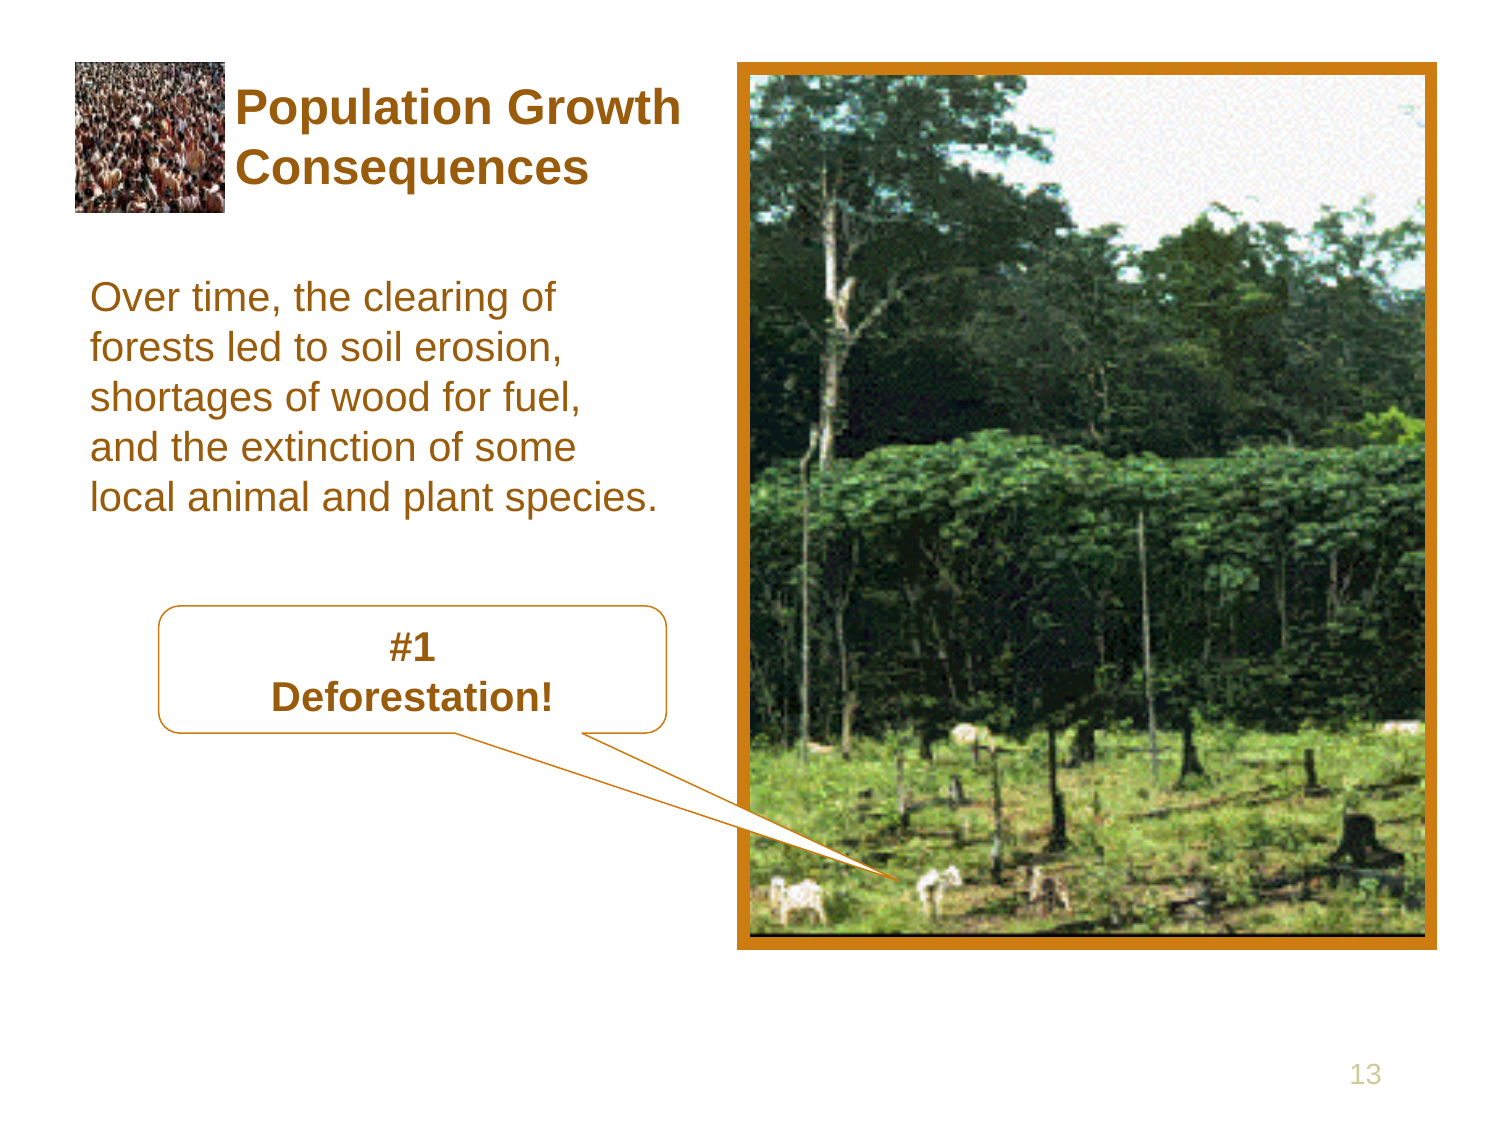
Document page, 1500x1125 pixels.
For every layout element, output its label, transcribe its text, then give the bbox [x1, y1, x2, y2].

text_box Over time, the clearing of forests led to soil erosion, shortages of wood for fuel, and the extinction of some local animal and plant species. [74, 262, 675, 528]
text_box Population Growth Consequences [225, 67, 698, 202]
picture [749, 74, 1425, 938]
slide_number 13 [1059, 1042, 1397, 1103]
picture [74, 62, 225, 213]
text_box #1 Deforestation! [158, 605, 749, 832]
